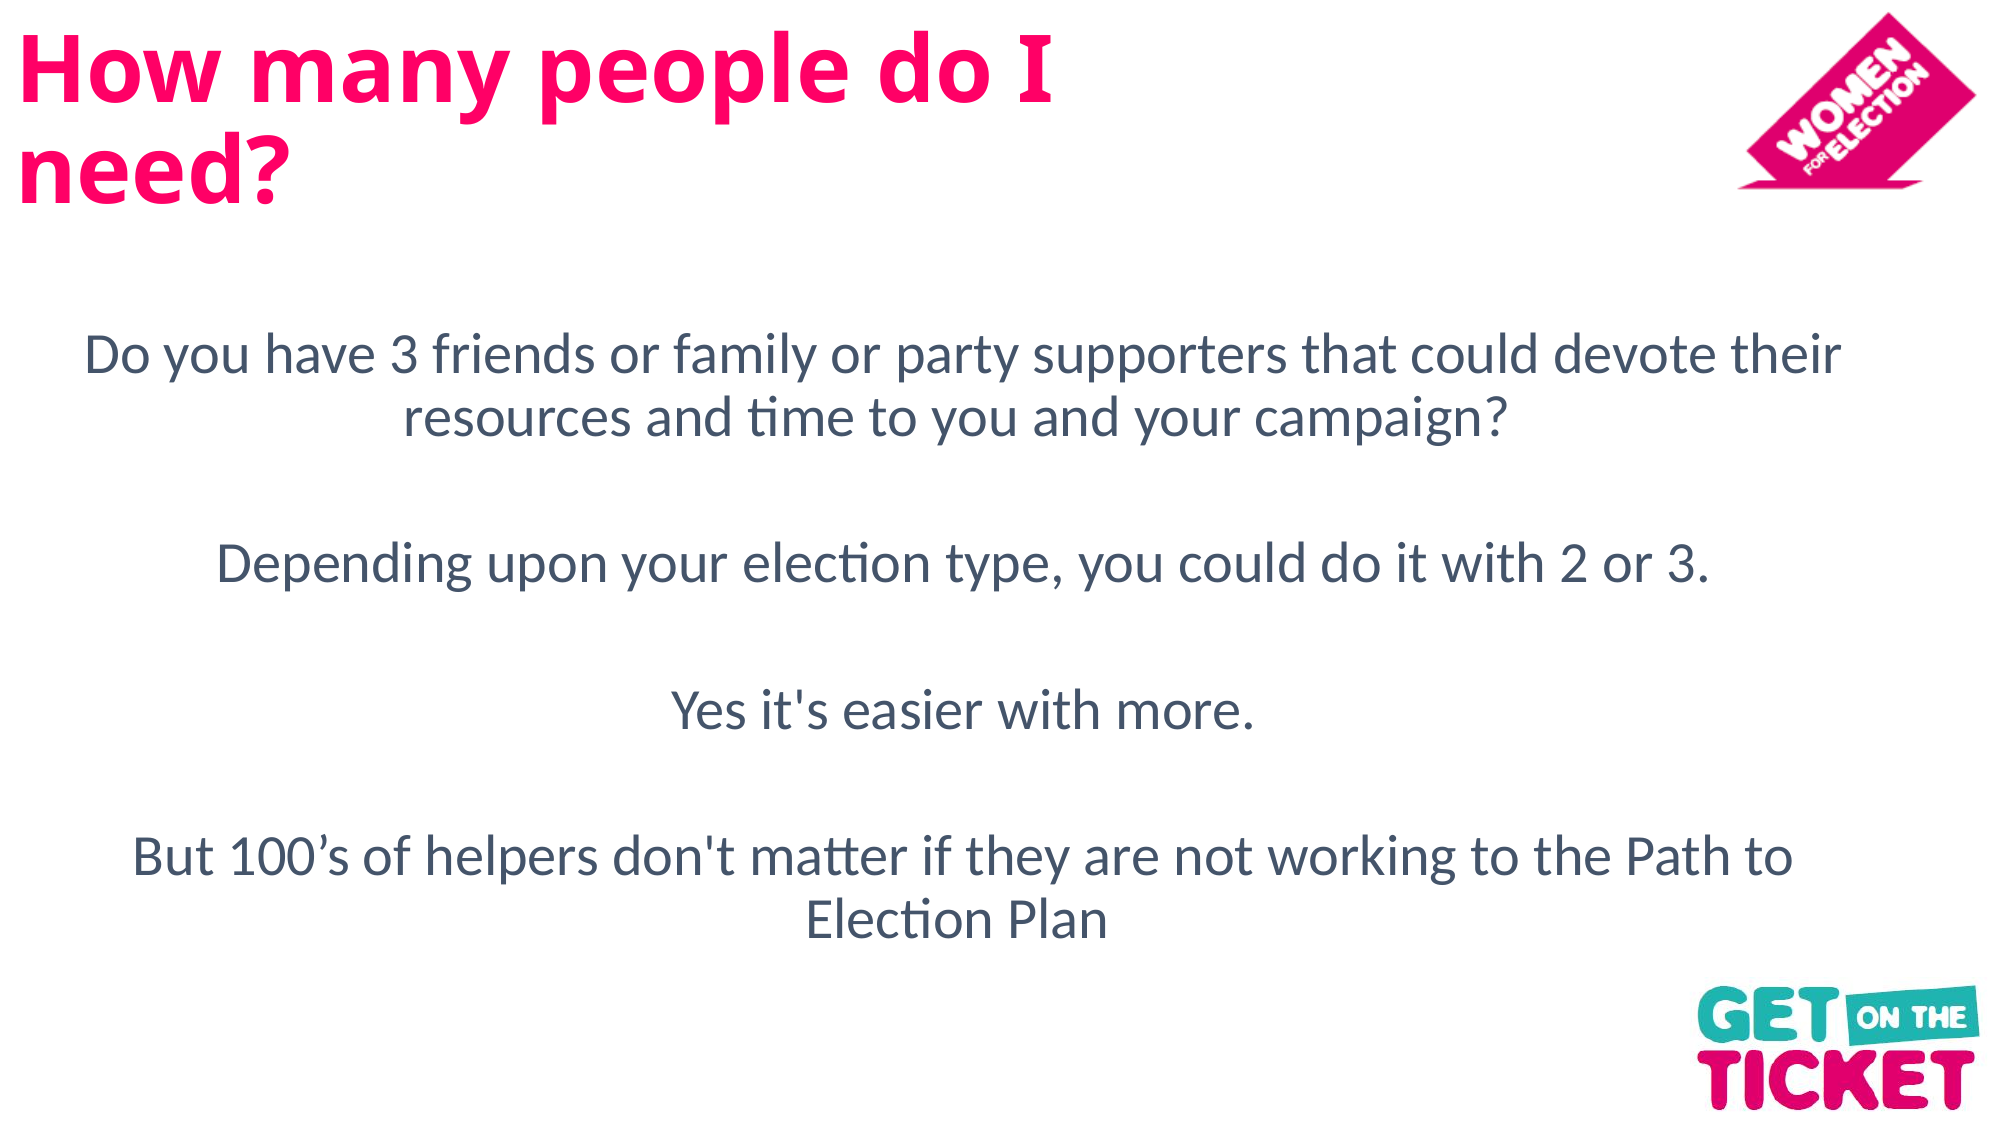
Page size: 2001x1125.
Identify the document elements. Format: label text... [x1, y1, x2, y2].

picture [1716, 2, 2000, 200]
picture [1675, 977, 2000, 1125]
list Do you have 3 friends or family or party supporters that could devote their resources and time to you and your campaign? Depending upon your election type, you could do it with 2 or 3. Yes it's easier with more. But 100’s of helpers don't matter if they are not working to the Path to Election Plan [51, 224, 1877, 1100]
text_box How many people do I need? [0, 0, 1280, 246]
